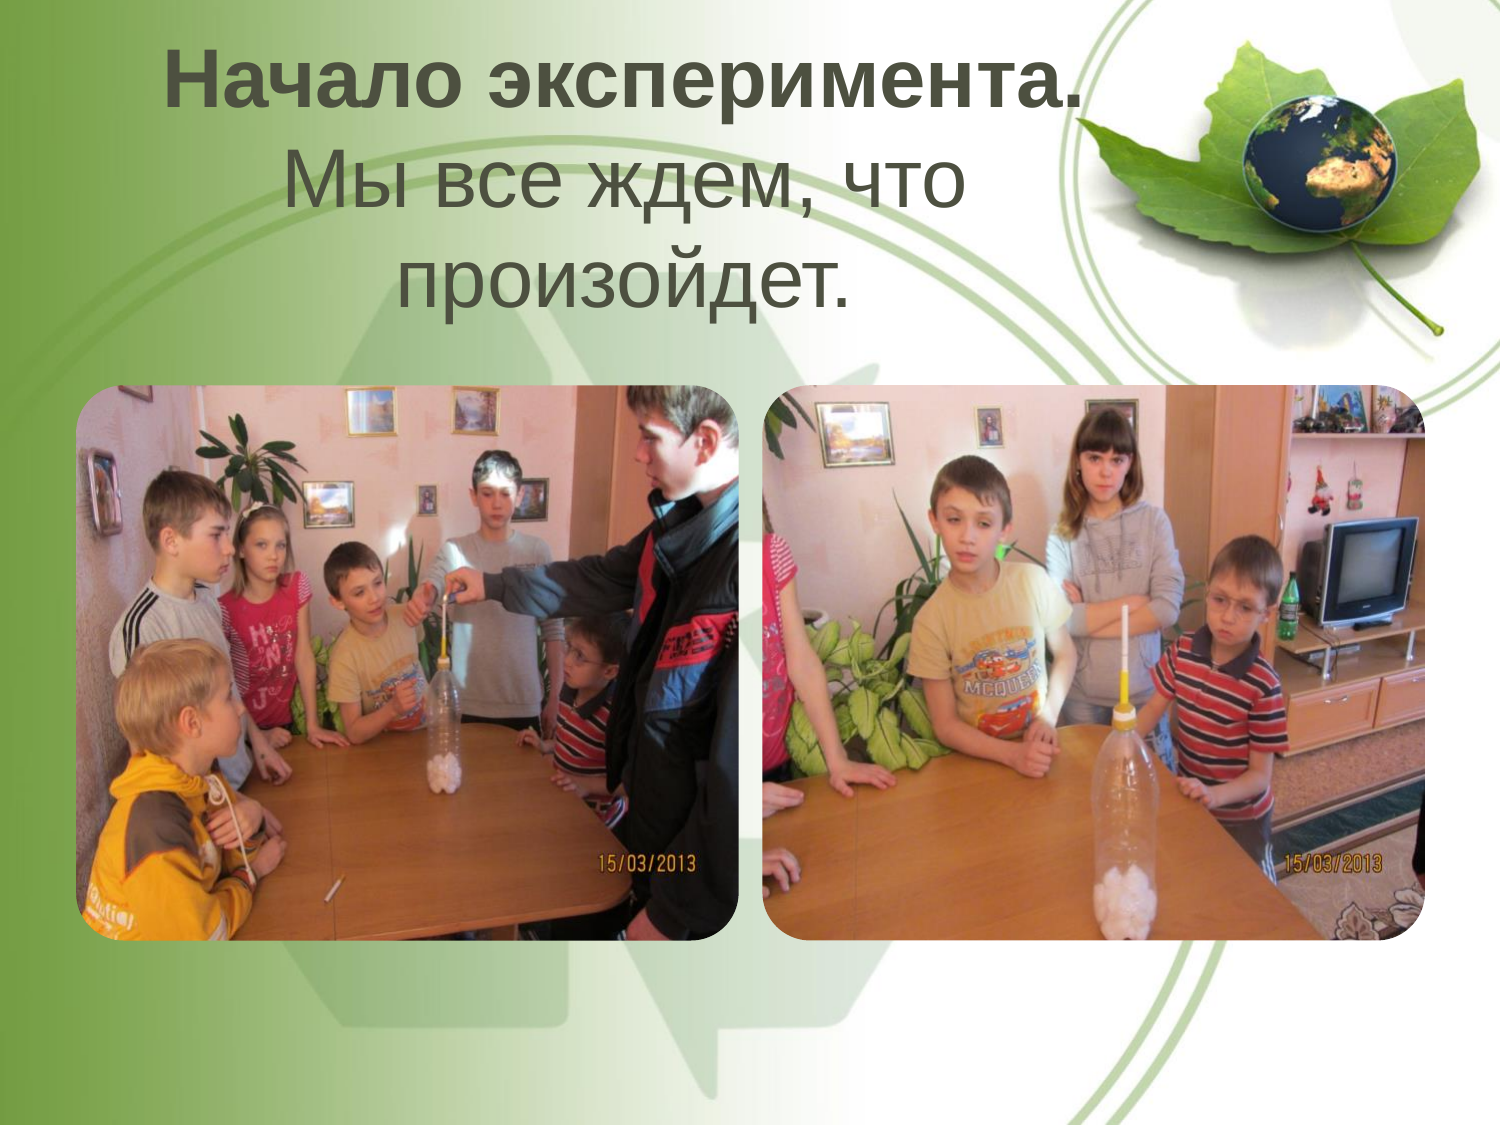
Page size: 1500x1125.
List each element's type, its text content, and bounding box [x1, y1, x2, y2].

title Начало эксперимента. Мы все ждем, что произойдет. [75, 45, 1175, 303]
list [762, 384, 1426, 941]
picture [0, 0, 1500, 1125]
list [75, 385, 739, 941]
